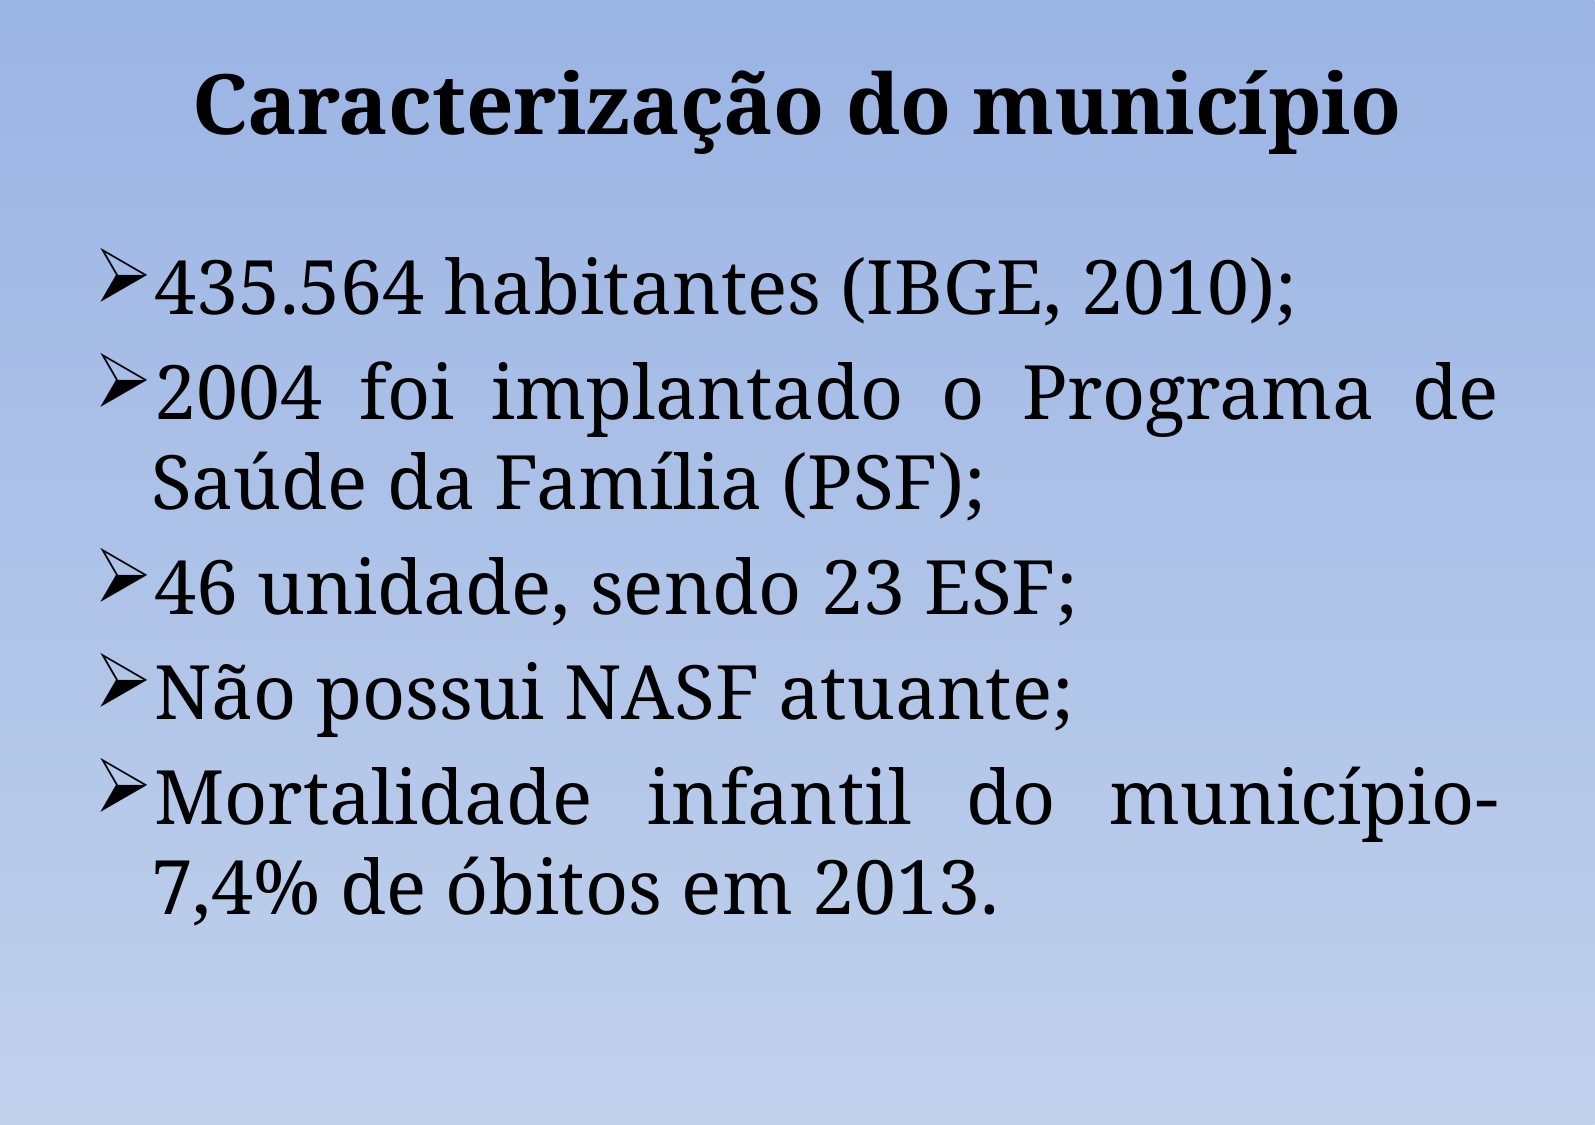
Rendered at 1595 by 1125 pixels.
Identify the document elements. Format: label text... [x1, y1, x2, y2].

title Caracterização do município [79, 7, 1516, 195]
list 435.564 habitantes (IBGE, 2010); 2004 foi implantado o Programa de Saúde da Família (PSF); 46 unidade, sendo 23 ESF; Não possui NASF atuante; Mortalidade infantil do município- 7,4% de óbitos em 2013. [79, 231, 1516, 1035]
